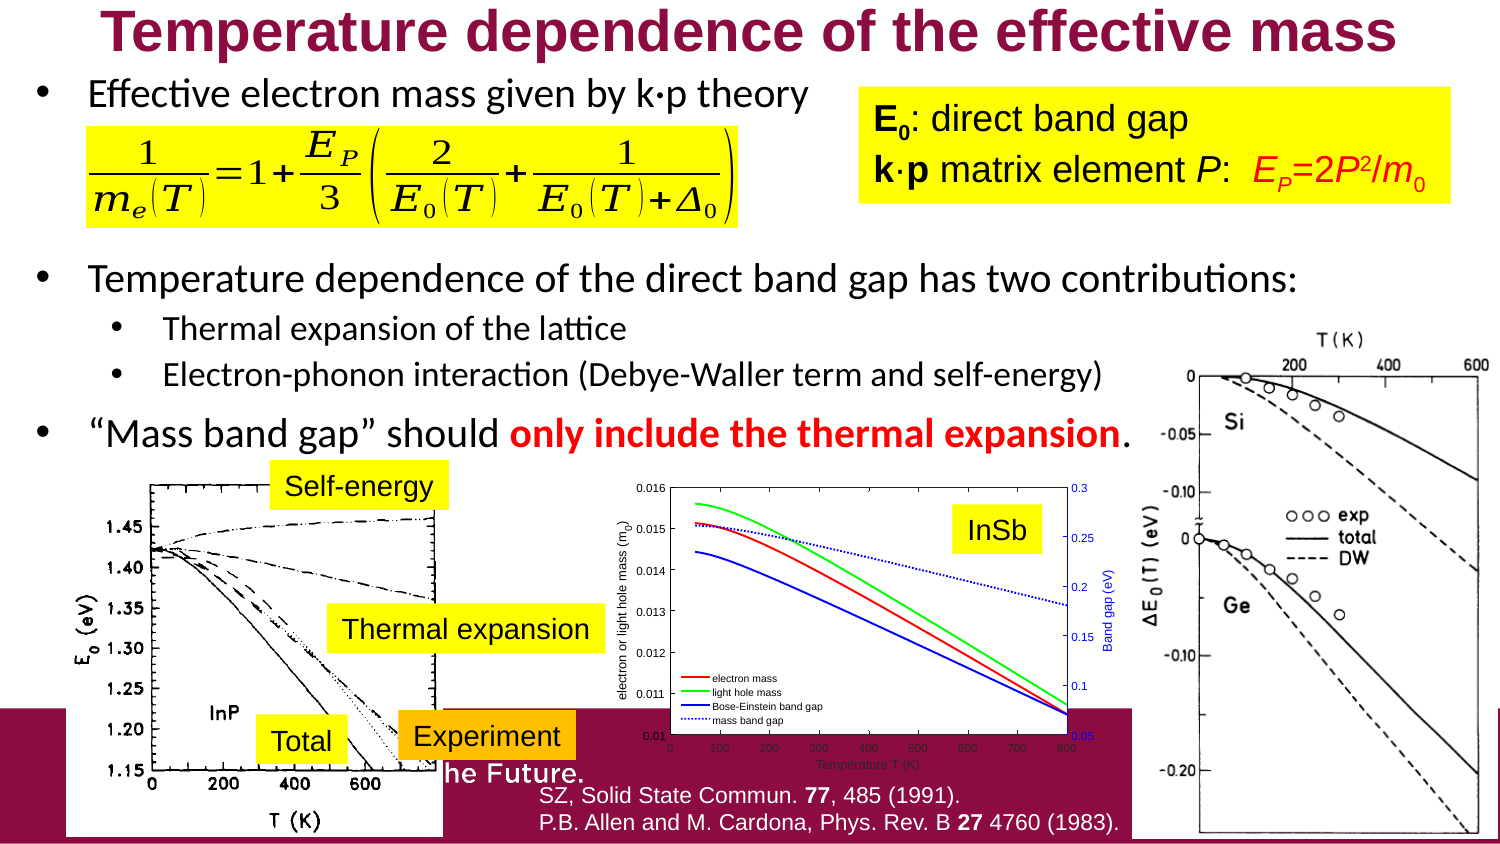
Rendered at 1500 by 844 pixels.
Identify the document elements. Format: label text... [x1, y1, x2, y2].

text_box Experiment [447, 710, 576, 760]
text_box Self-energy [269, 460, 449, 510]
title Temperature dependence of the effective mass [0, 0, 1500, 66]
text_box Thermal expansion [447, 603, 598, 654]
picture [1132, 317, 1498, 839]
text_box SZ, Solid State Commun. 77, 485 (1991). P.B. Allen and M. Cardona, Phys. Rev. B 27 4760 (1983). [524, 772, 1128, 843]
picture [65, 478, 583, 837]
list Effective electron mass given by k·p theory Temperature dependence of the direct band gap has two contributions: Thermal expansion of the lattice Electron-phonon interaction (Debye-Waller term and self-energy) “Mass band gap” should only include the thermal expansion. [1, 65, 1354, 464]
text_box E0: direct band gap k·p matrix element P: EP=2P2/m0 [858, 86, 1451, 204]
picture [603, 463, 1116, 772]
